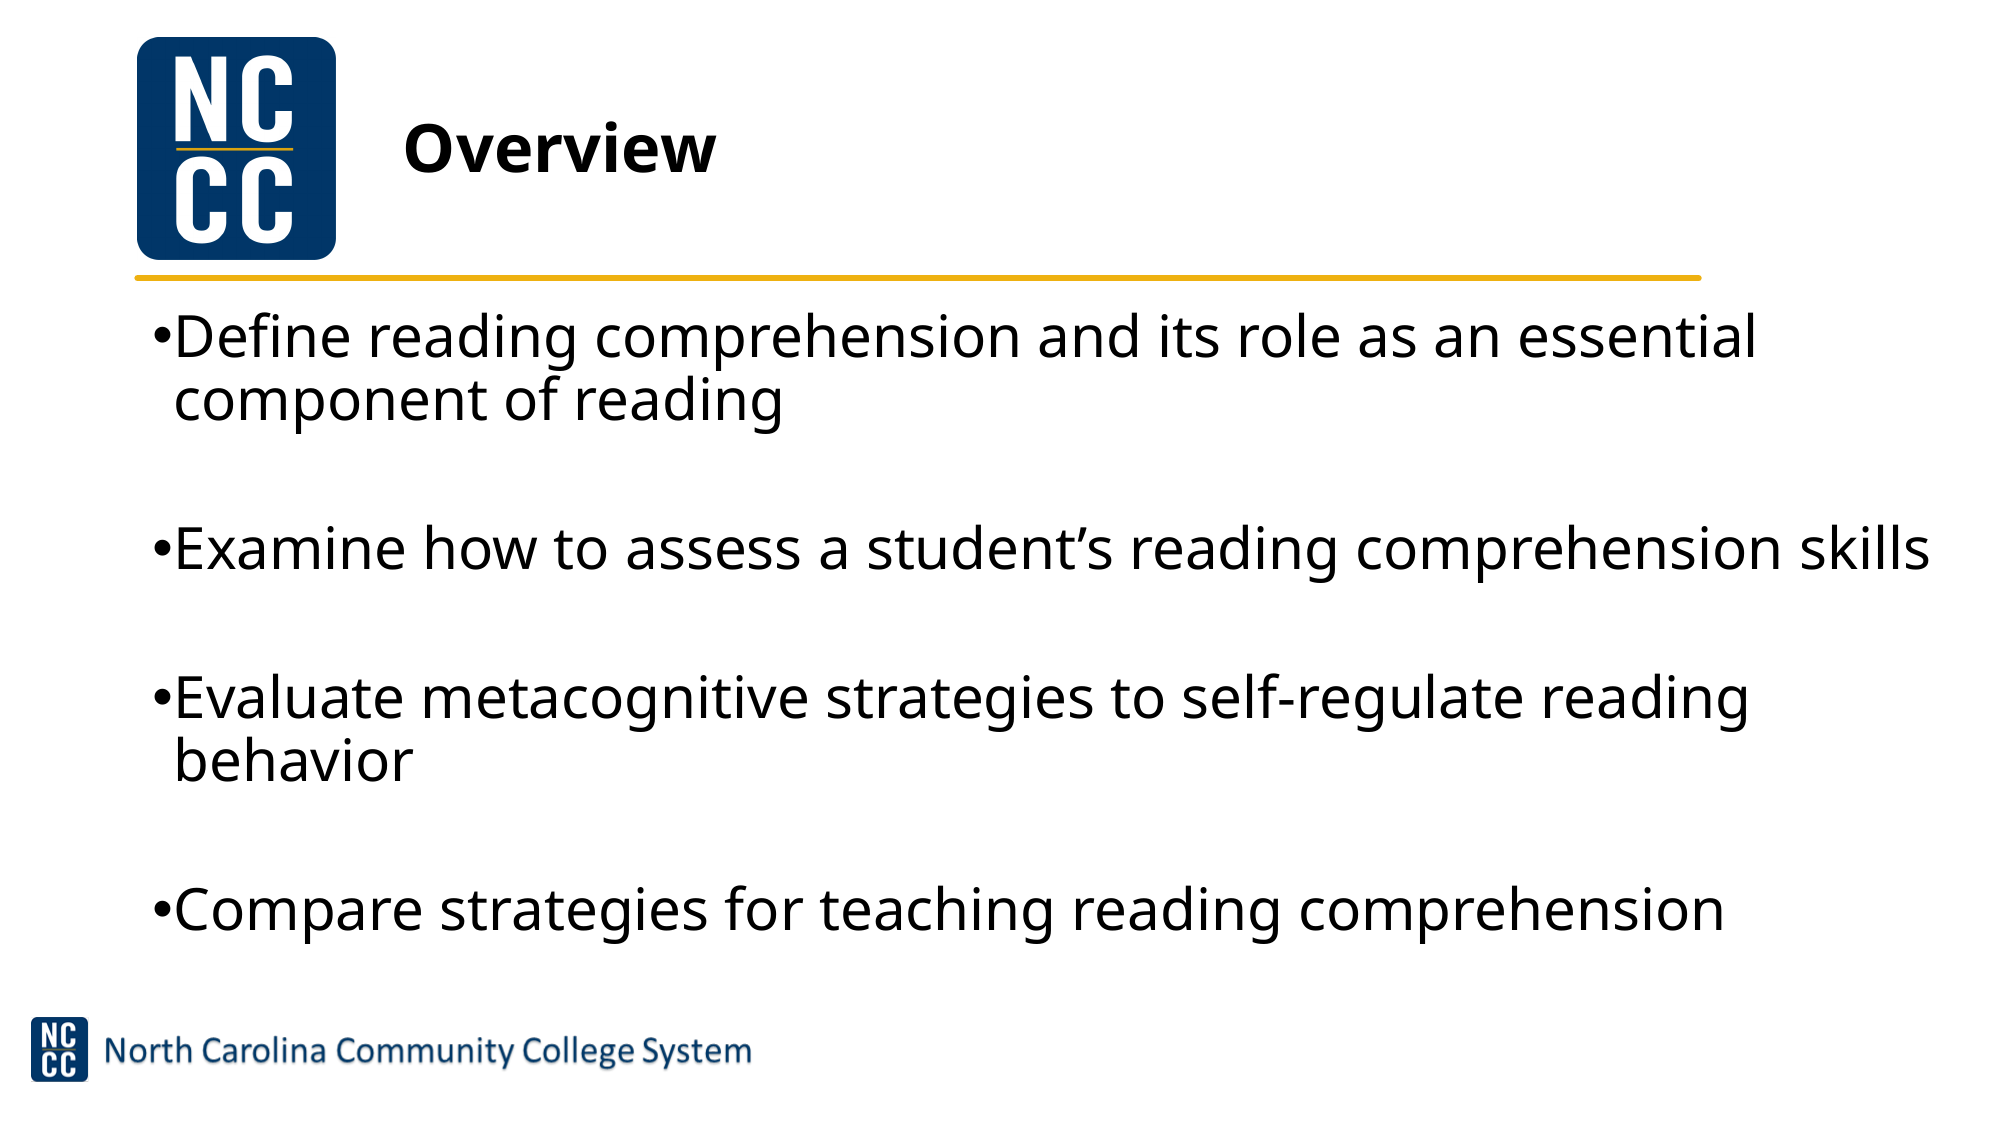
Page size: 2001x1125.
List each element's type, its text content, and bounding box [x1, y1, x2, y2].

picture [31, 1013, 799, 1100]
text_box [392, 340, 1606, 858]
title Overview [387, 42, 1682, 260]
list Define reading comprehension and its role as an essential component of reading Examine how to assess a student’s reading comprehension skills Evaluate metacognitive strategies to self-regulate reading behavior Compare strategies for teaching reading comprehension [137, 299, 1953, 1014]
picture [137, 37, 336, 260]
